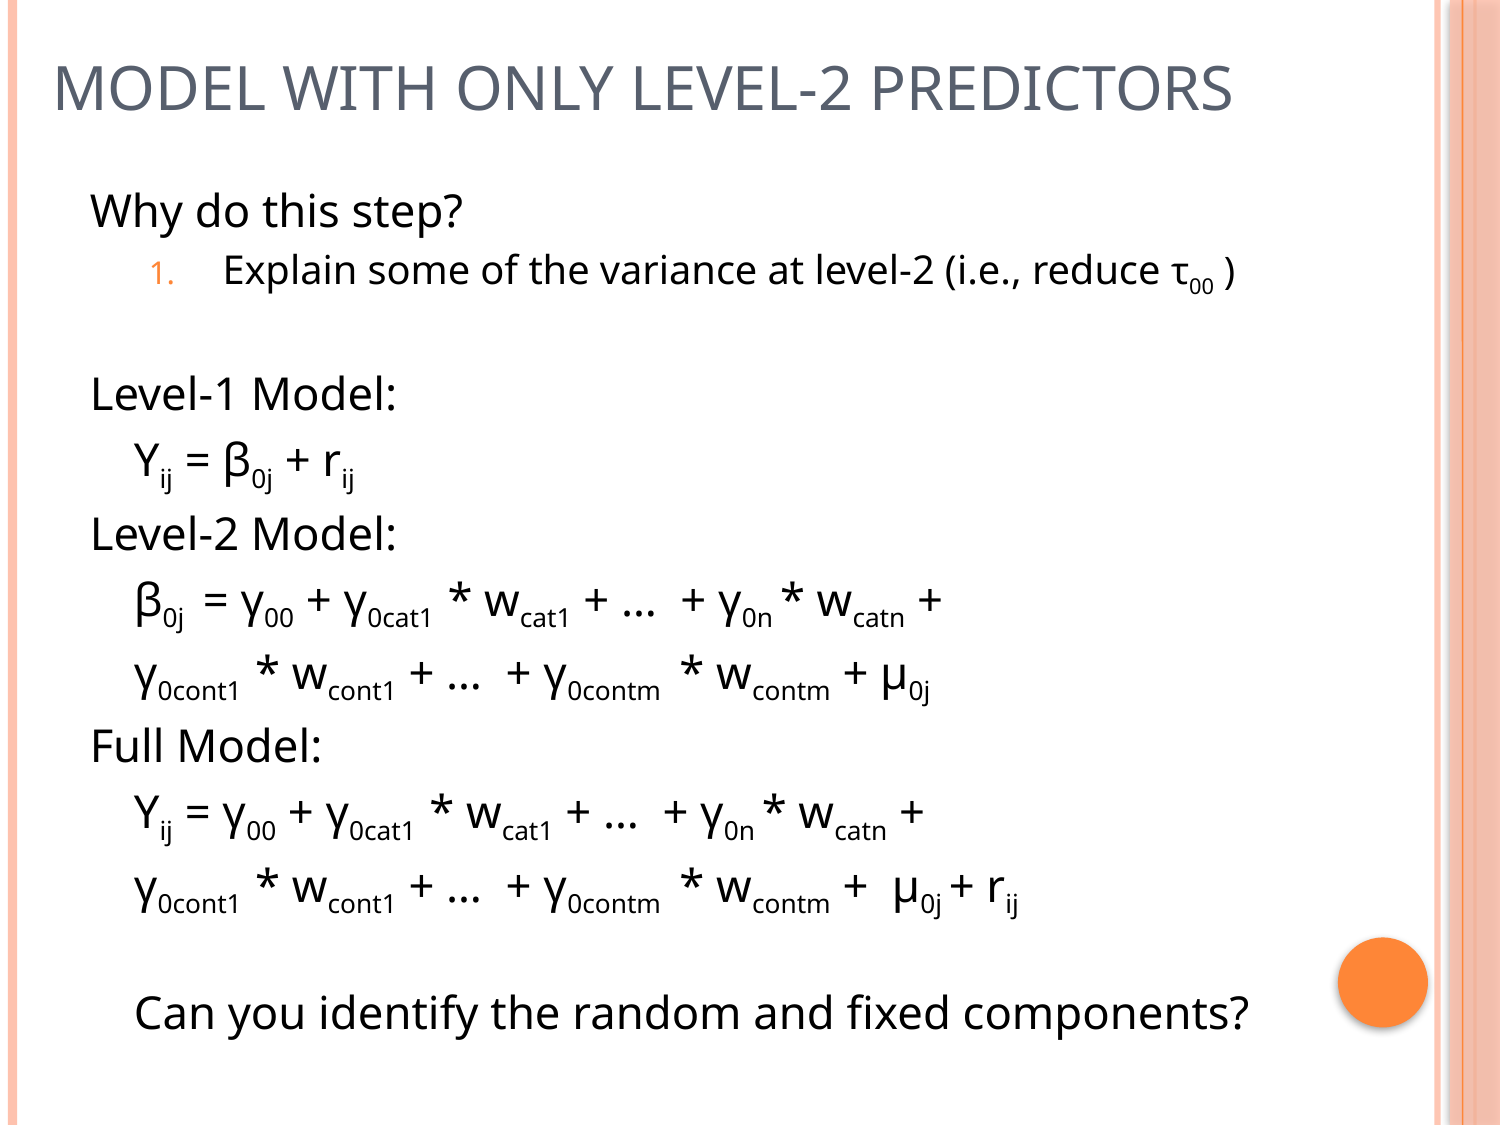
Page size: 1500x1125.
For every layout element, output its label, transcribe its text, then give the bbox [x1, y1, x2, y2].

title Model with only Level-2 Predictors [37, 37, 1263, 130]
list Why do this step? Explain some of the variance at level-2 (i.e., reduce τ00 ) Level-1 Model: Yij = β0j + rij Level-2 Model: β0j = γ00 + γ0cat1 * wcat1 + … + γ0n * wcatn + γ0cont1 * wcont1 + … + γ0contm * wcontm + μ0j Full Model: Yij = γ00 + γ0cat1 * wcat1 + … + γ0n * wcatn + γ0cont1 * wcont1 + … + γ0contm * wcontm + μ0j + rij Can you identify the random and fixed components? [75, 174, 1300, 1062]
